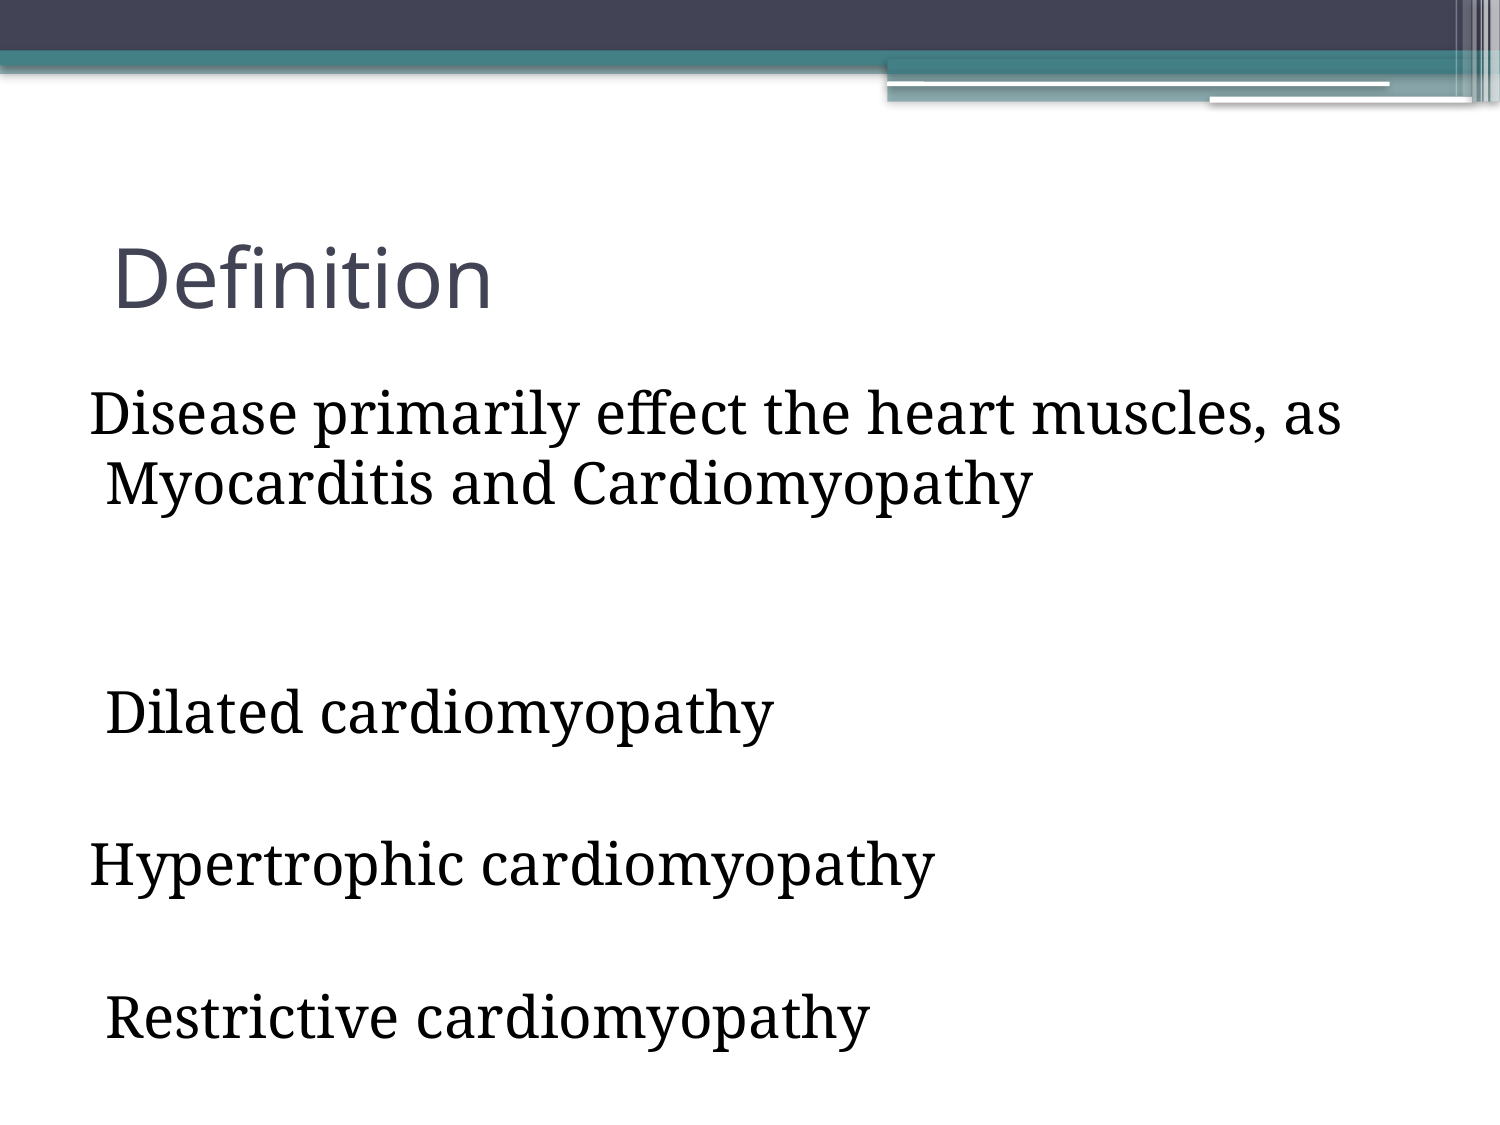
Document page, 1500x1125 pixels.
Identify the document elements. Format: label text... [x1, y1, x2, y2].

list Disease primarily effect the heart muscles, as Myocarditis and Cardiomyopathy Dilated cardiomyopathy Hypertrophic cardiomyopathy Restrictive cardiomyopathy [75, 368, 1425, 1079]
title Definition [75, 187, 1425, 363]
